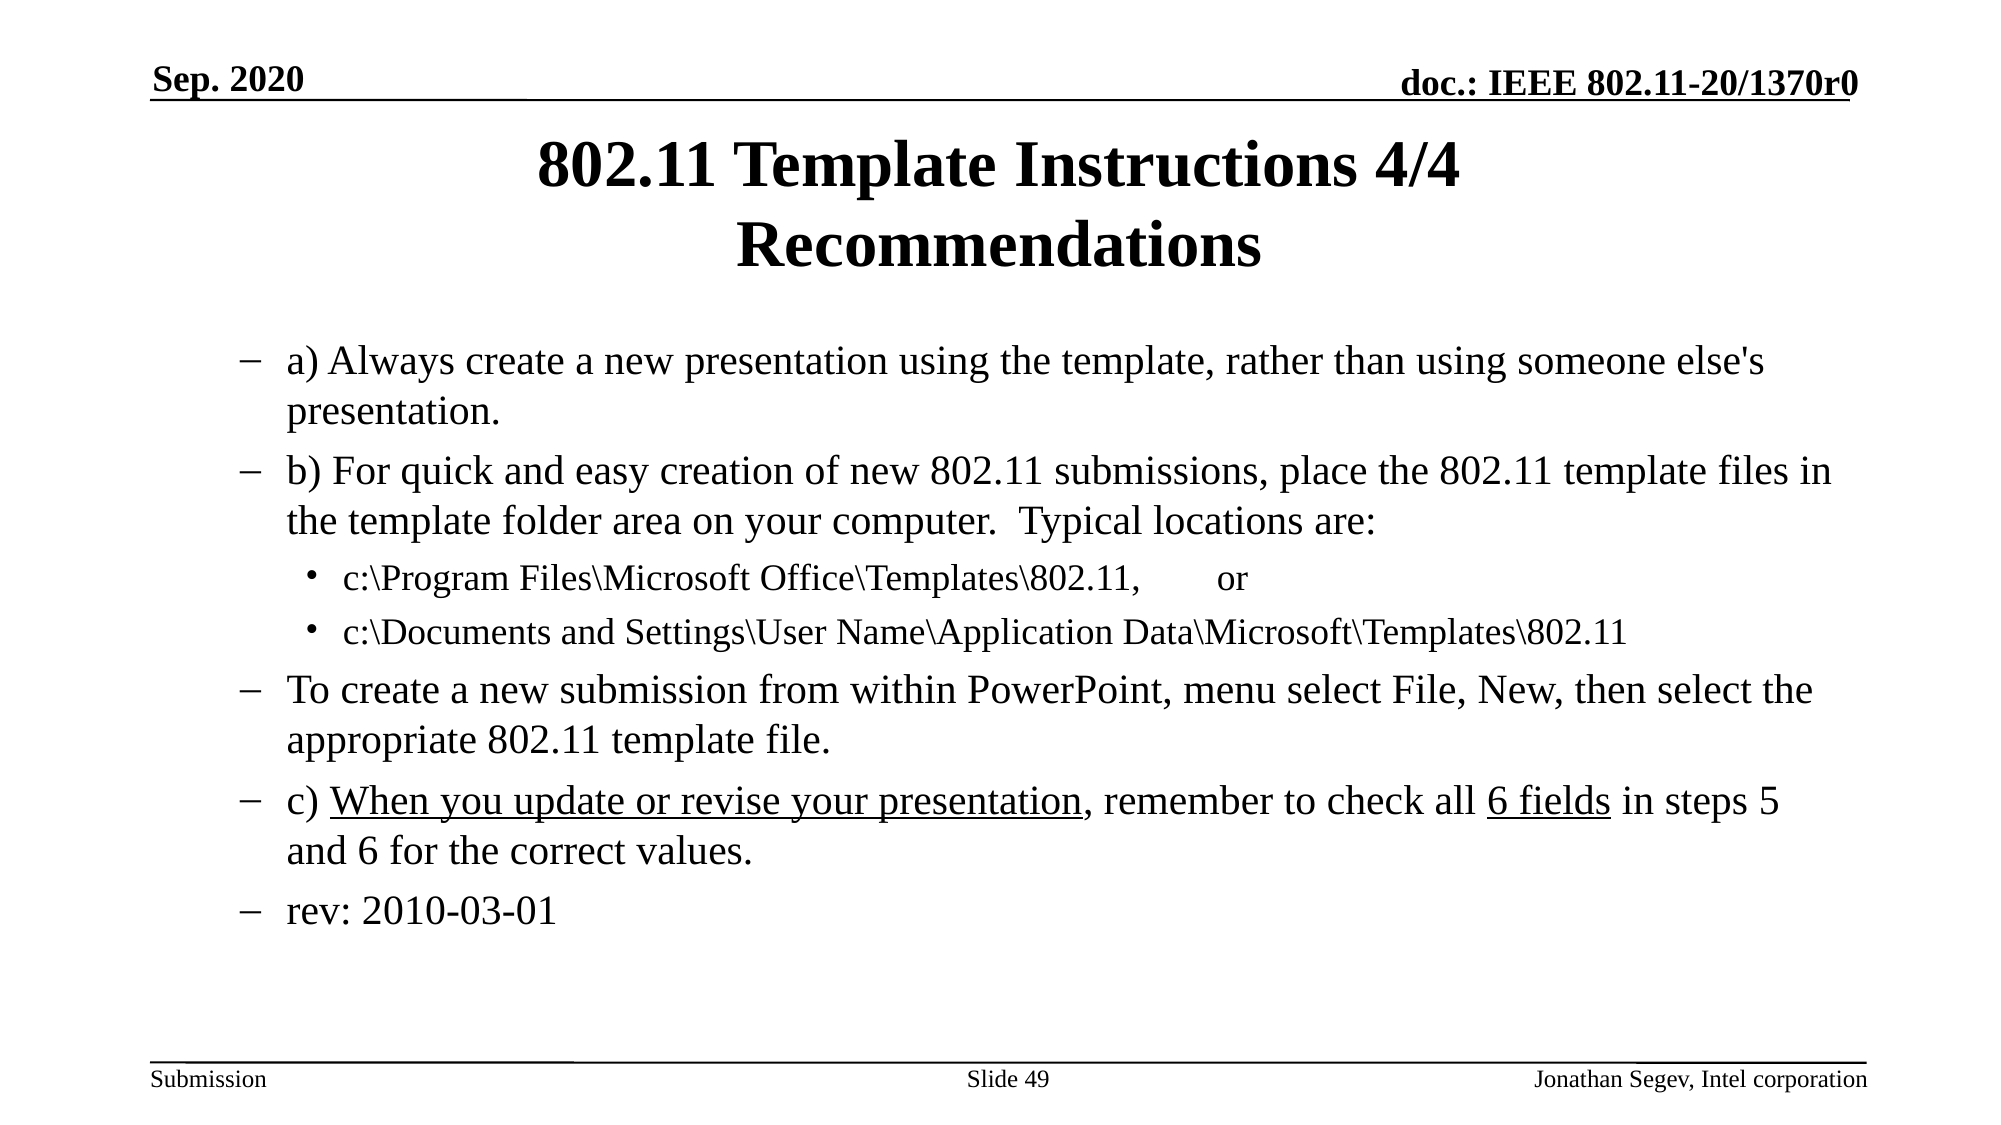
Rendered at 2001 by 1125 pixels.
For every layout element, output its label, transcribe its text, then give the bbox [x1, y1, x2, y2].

title 802.11 Template Instructions 4/4 Recommendations [149, 112, 1850, 288]
list a) Always create a new presentation using the template, rather than using someone else's presentation. b) For quick and easy creation of new 802.11 submissions, place the 802.11 template files in the template folder area on your computer. Typical locations are: c:\Program Files\Microsoft Office\Templates\802.11, or c:\Documents and Settings\User Name\Application Data\Microsoft\Templates\802.11 To create a new submission from within PowerPoint, menu select File, New, then select the appropriate 802.11 template file. c) When you update or revise your presentation, remember to check all 6 fields in steps 5 and 6 for the correct values. rev: 2010-03-01 [149, 324, 1850, 1000]
footer Jonathan Segev, Intel corporation [1171, 1061, 1869, 1093]
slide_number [152, 54, 563, 100]
slide_number Slide 49 [950, 1061, 1067, 1123]
